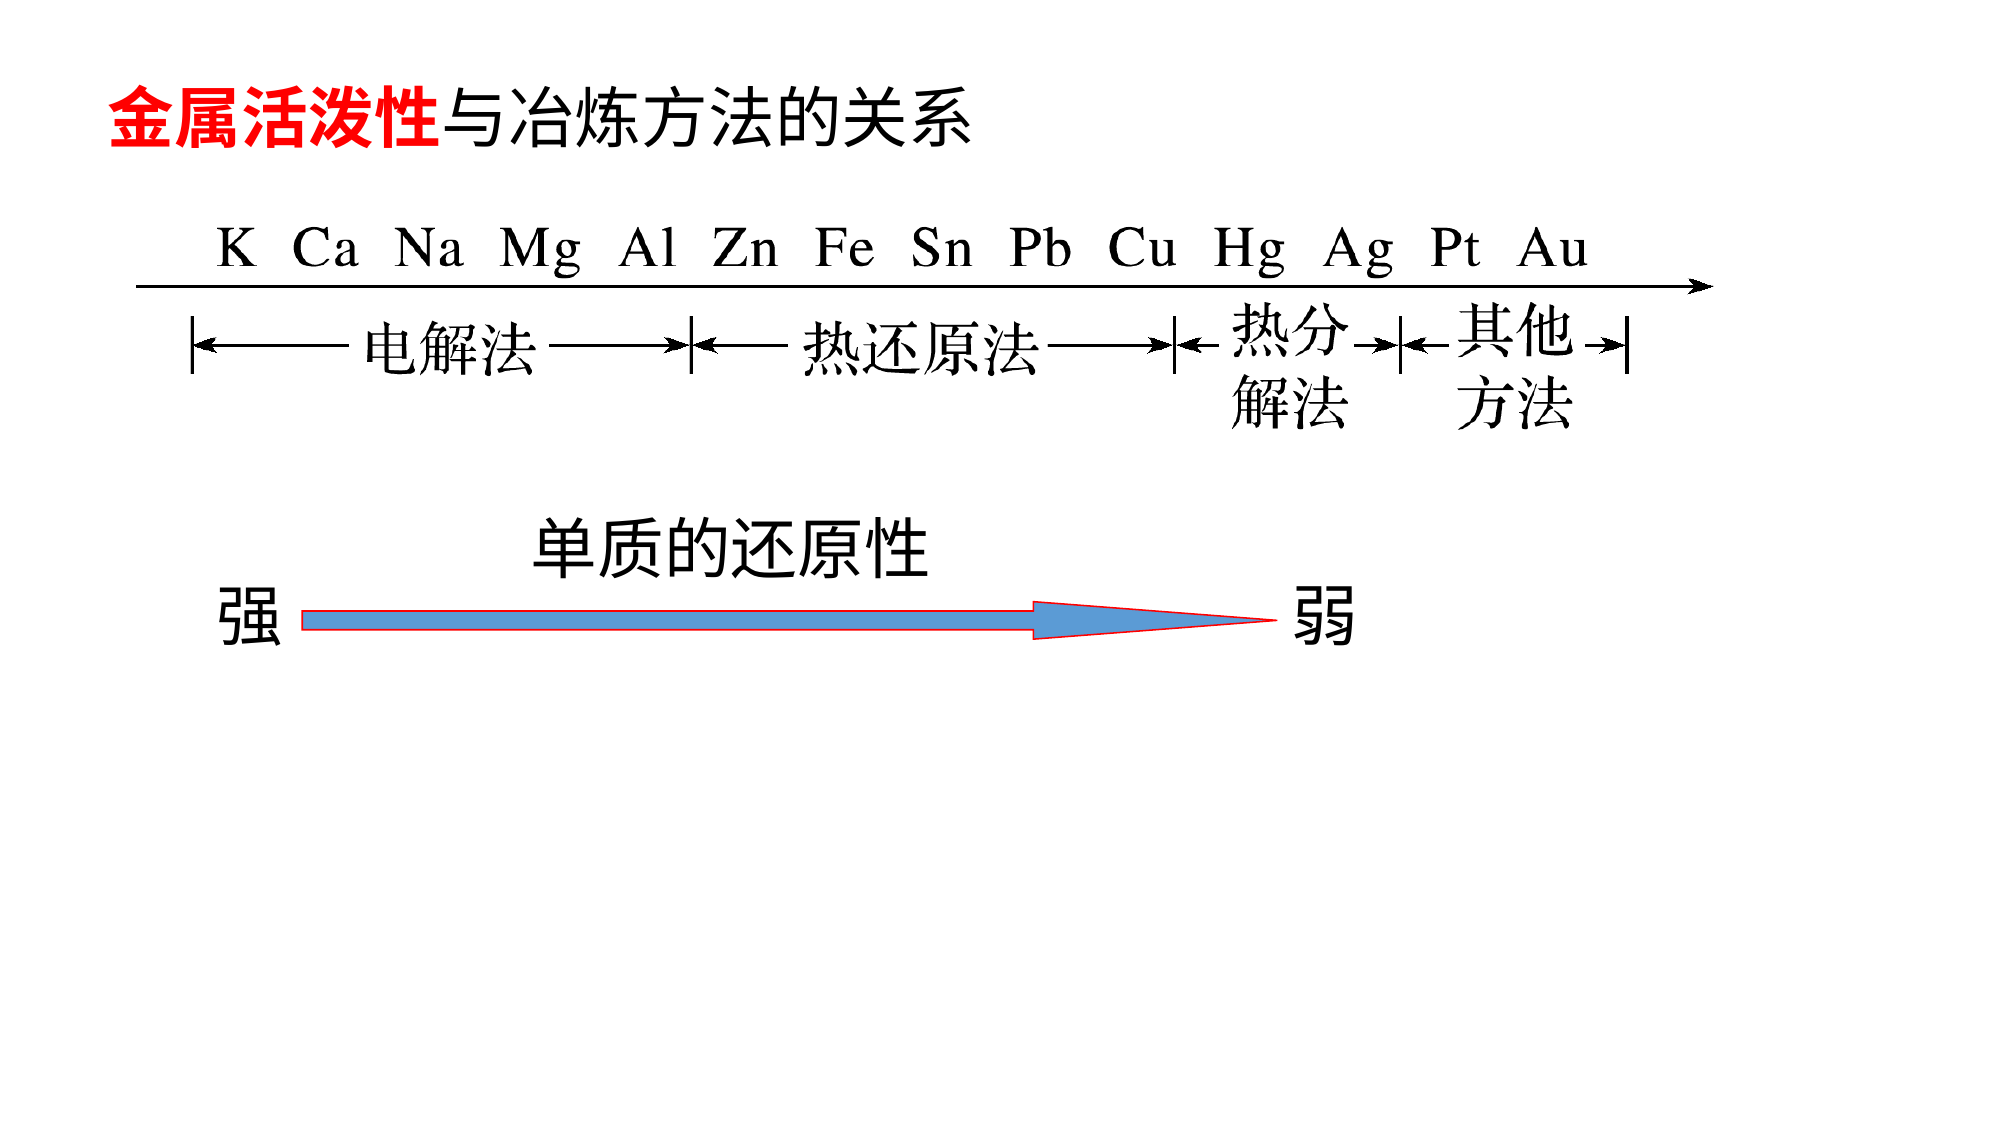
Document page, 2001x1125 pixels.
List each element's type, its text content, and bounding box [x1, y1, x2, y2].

text_box 强 [201, 566, 352, 661]
text_box 金属活泼性与冶炼方法的关系 [92, 68, 991, 163]
text_box 弱 [1277, 566, 1428, 661]
picture [126, 200, 1720, 449]
text_box [352, 601, 1278, 640]
text_box 单质的还原性 [515, 499, 991, 595]
